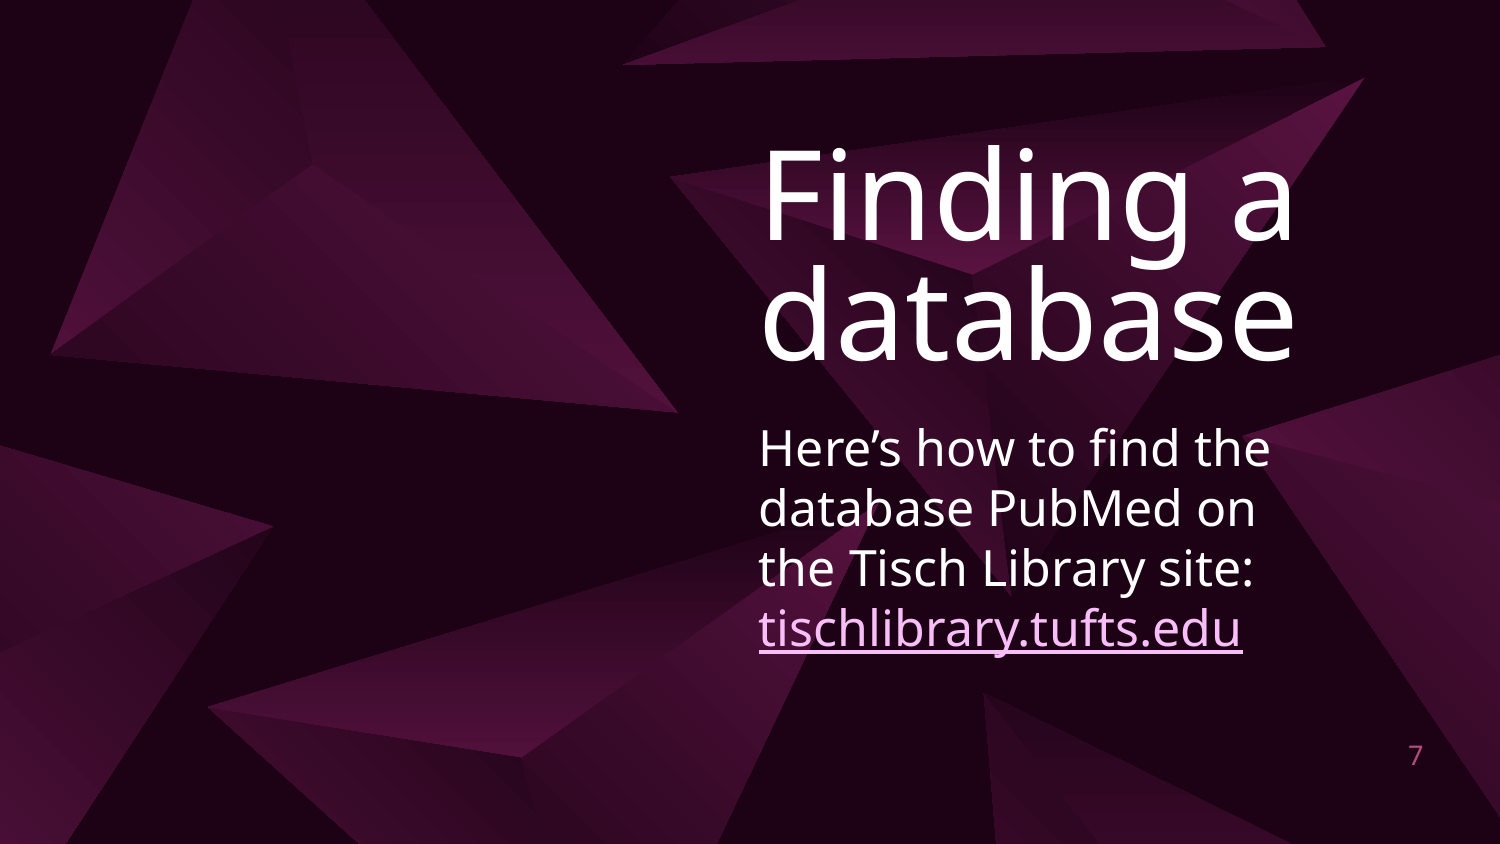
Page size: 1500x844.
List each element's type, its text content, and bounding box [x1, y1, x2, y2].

title Finding a database [758, 144, 1348, 406]
slide_number 7 [1347, 696, 1424, 775]
subtitle Here’s how to find the database PubMed on the Tisch Library site: tischlibrary.tufts.edu [758, 416, 1348, 690]
